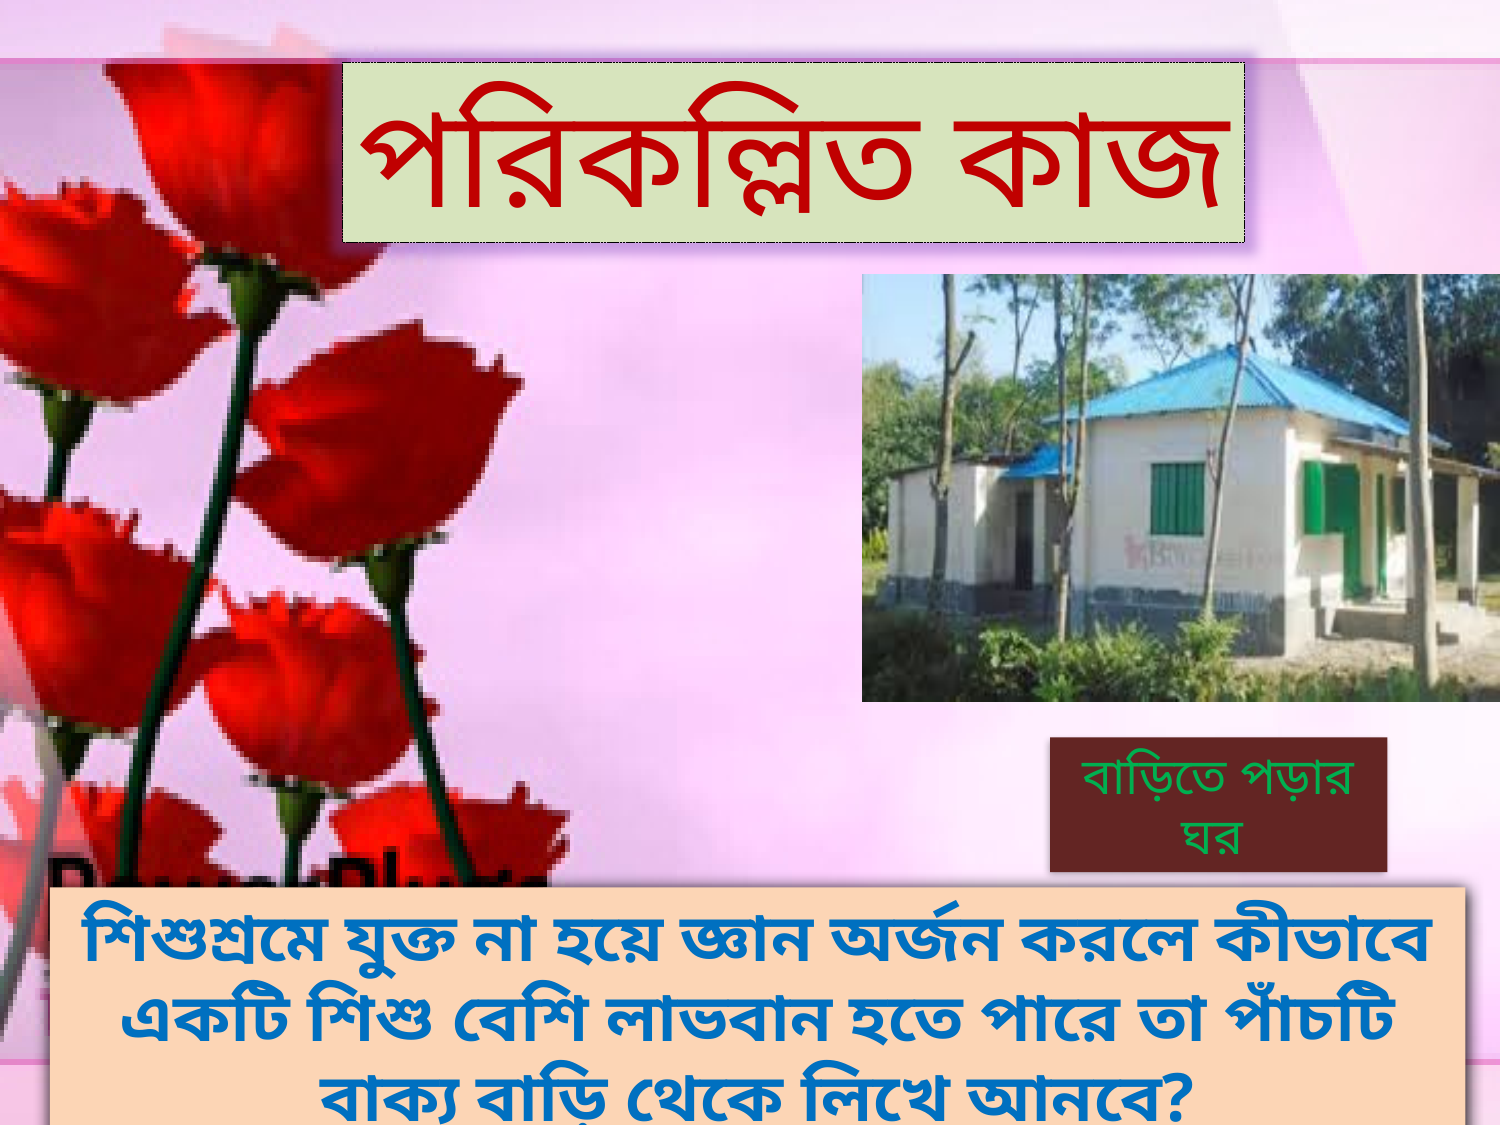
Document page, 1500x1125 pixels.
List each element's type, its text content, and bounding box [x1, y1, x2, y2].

text_box শিশুশ্রমে যুক্ত না হয়ে জ্ঞান অর্জন করলে কীভাবে একটি শিশু বেশি লাভবান হতে পারে তা পাঁচটি বাক্য বাড়ি থেকে লিখে আনবে? [49, 887, 1466, 1125]
picture [0, 0, 1500, 1125]
text_box পরিকল্লিত কাজ [342, 62, 1245, 243]
text_box বাড়িতে পড়ার ঘর [1050, 737, 1388, 873]
